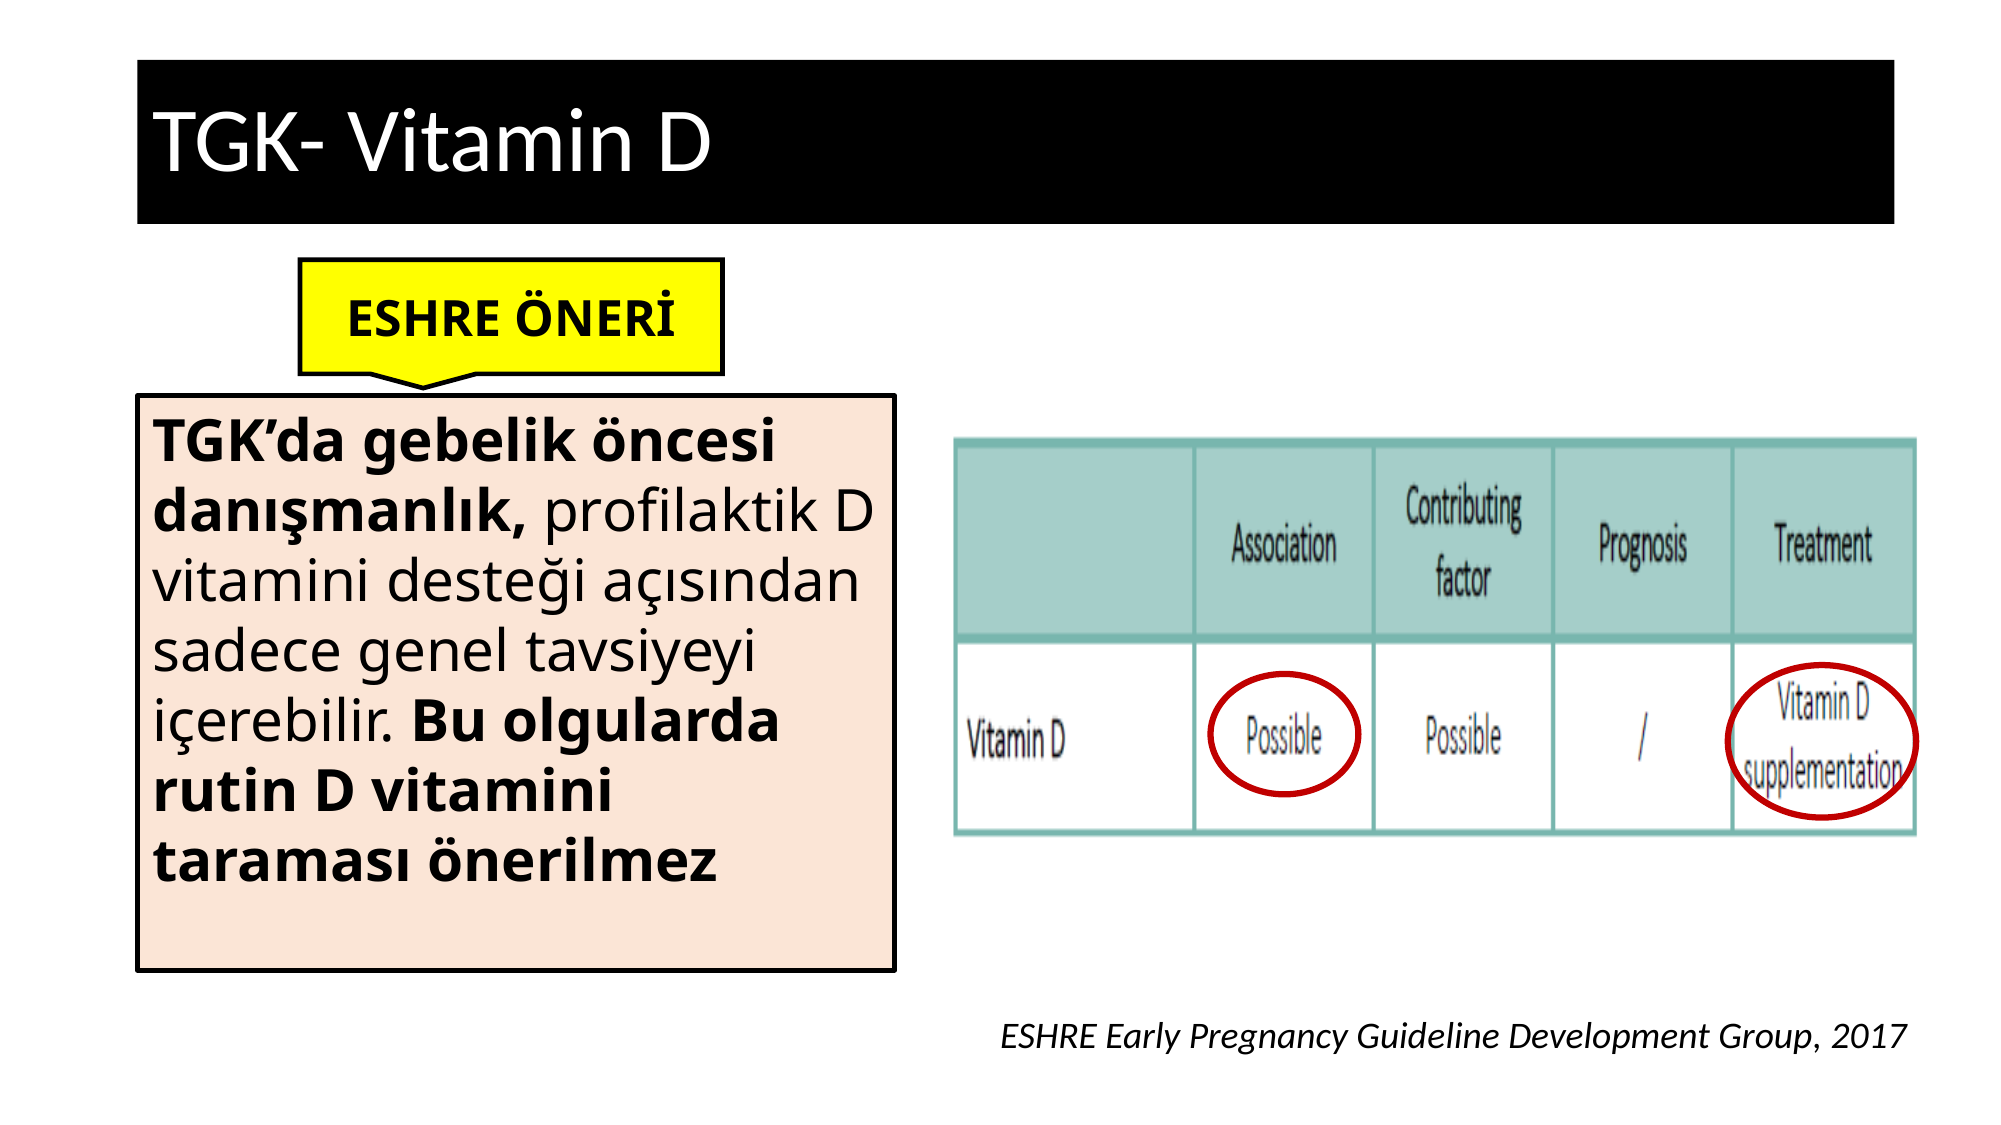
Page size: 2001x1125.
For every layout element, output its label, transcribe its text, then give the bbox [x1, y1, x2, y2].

text_box TGK’da gebelik öncesi danışmanlık, profilaktik D vitamini desteği açısından sadece genel tavsiyeyi içerebilir. Bu olgularda rutin D vitamini taraması önerilmez [137, 395, 895, 971]
text_box ESHRE Early Pregnancy Guideline Development Group, 2017 [985, 958, 2000, 1064]
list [924, 432, 1933, 855]
title TGK- Vitamin D [137, 59, 1895, 224]
text_box ESHRE ÖNERİ [298, 258, 724, 390]
